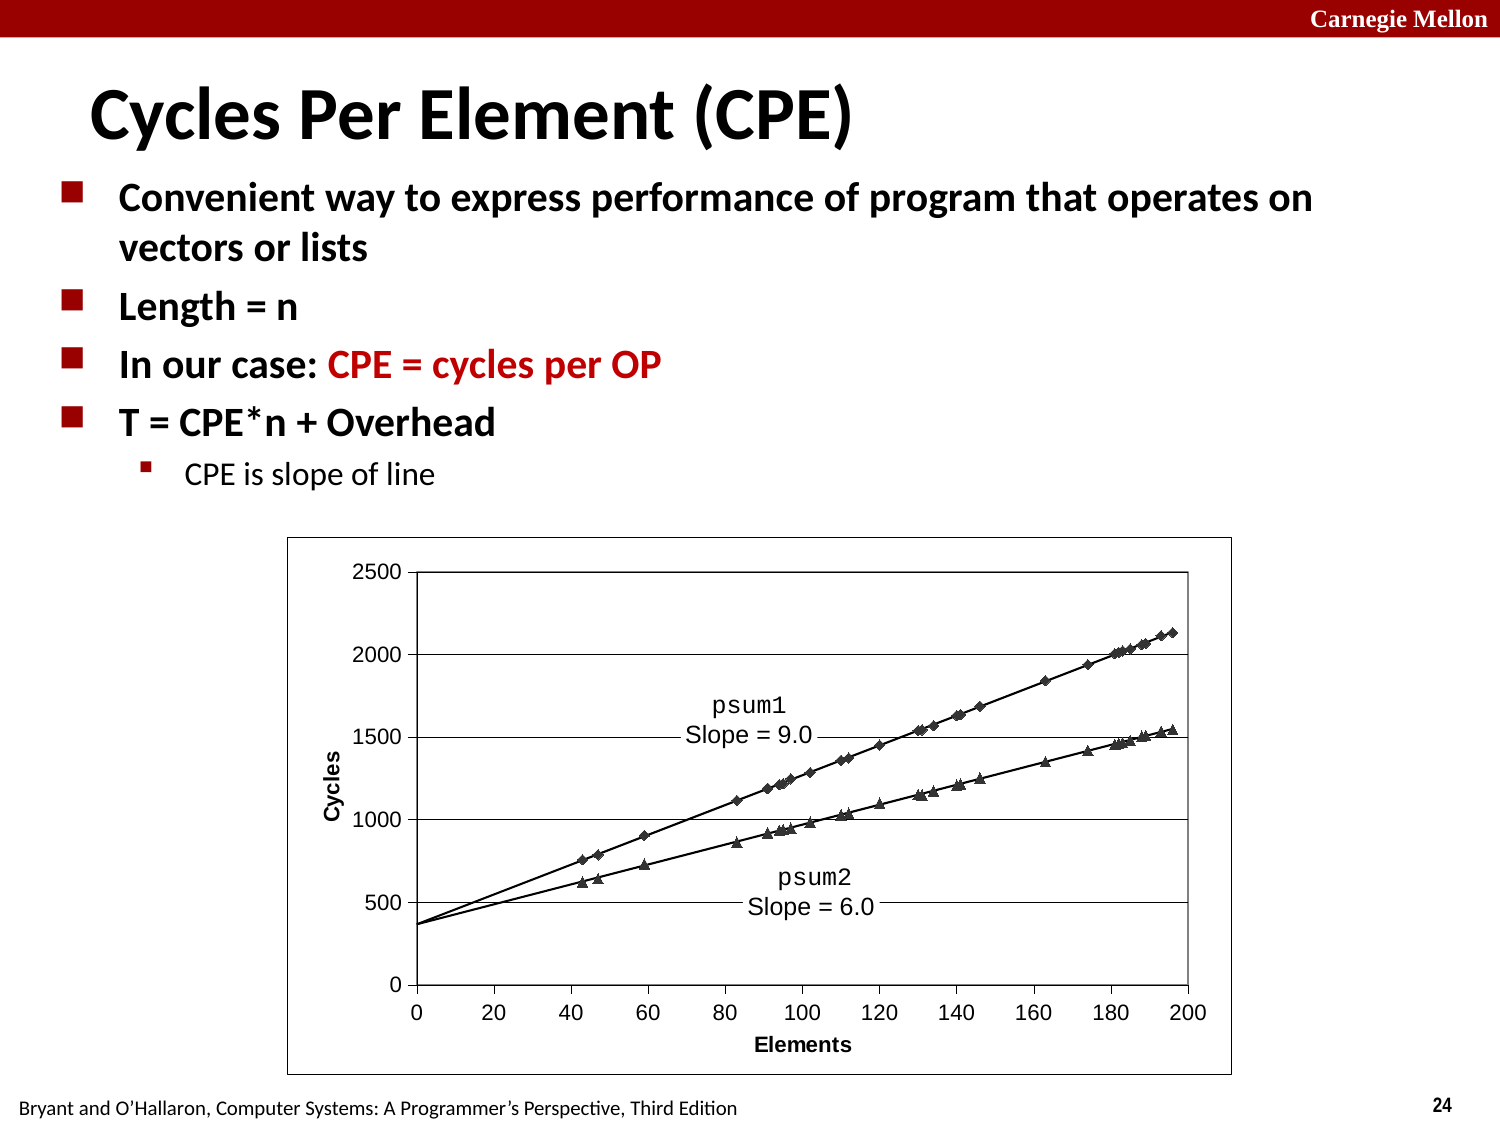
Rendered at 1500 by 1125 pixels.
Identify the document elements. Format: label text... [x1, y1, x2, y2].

title Cycles Per Element (CPE) [74, 62, 1411, 157]
list Convenient way to express performance of program that operates on vectors or lists Length = n In our case: CPE = cycles per OP T = CPE*n + Overhead CPE is slope of line [47, 162, 1411, 412]
chart [287, 537, 1232, 1076]
